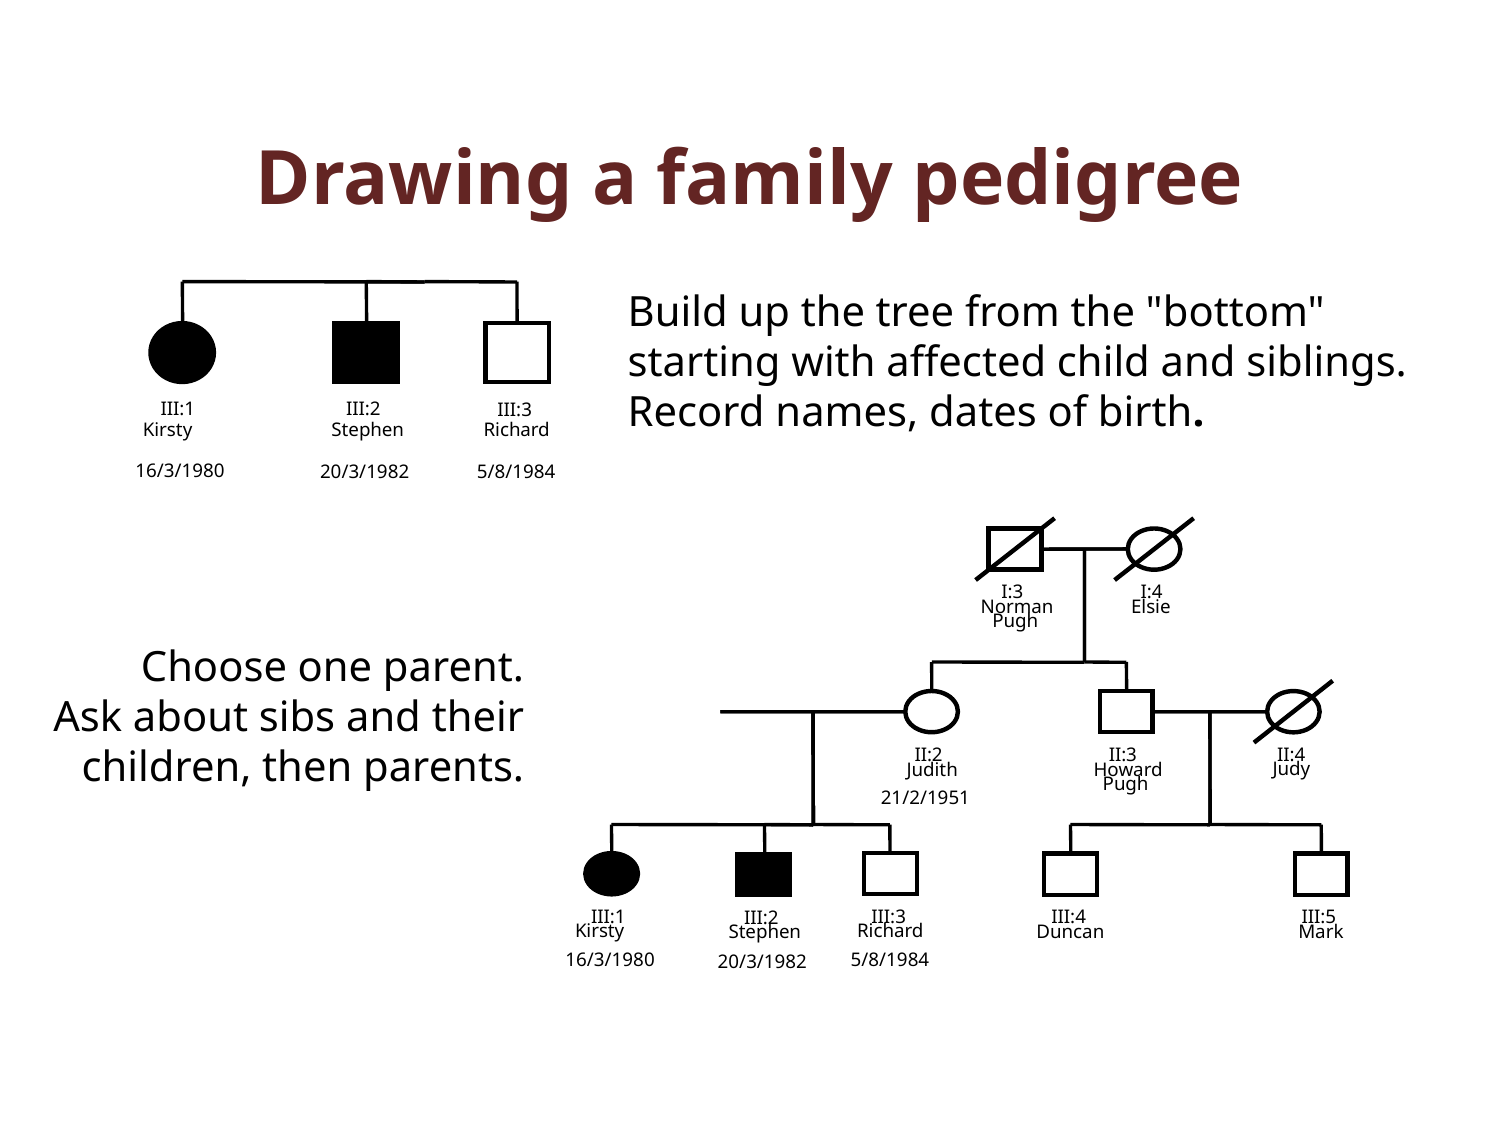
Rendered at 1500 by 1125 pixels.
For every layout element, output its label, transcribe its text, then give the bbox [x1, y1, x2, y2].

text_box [564, 517, 1348, 973]
text_box Drawing a family pedigree [35, 122, 1465, 223]
text_box Build up the tree from the "bottom" starting with affected child and siblings. Record names, dates of birth. [515, 277, 1383, 446]
text_box Choose one parent. Ask about sibs and their children, then parents. [11, 632, 540, 798]
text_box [125, 281, 566, 493]
